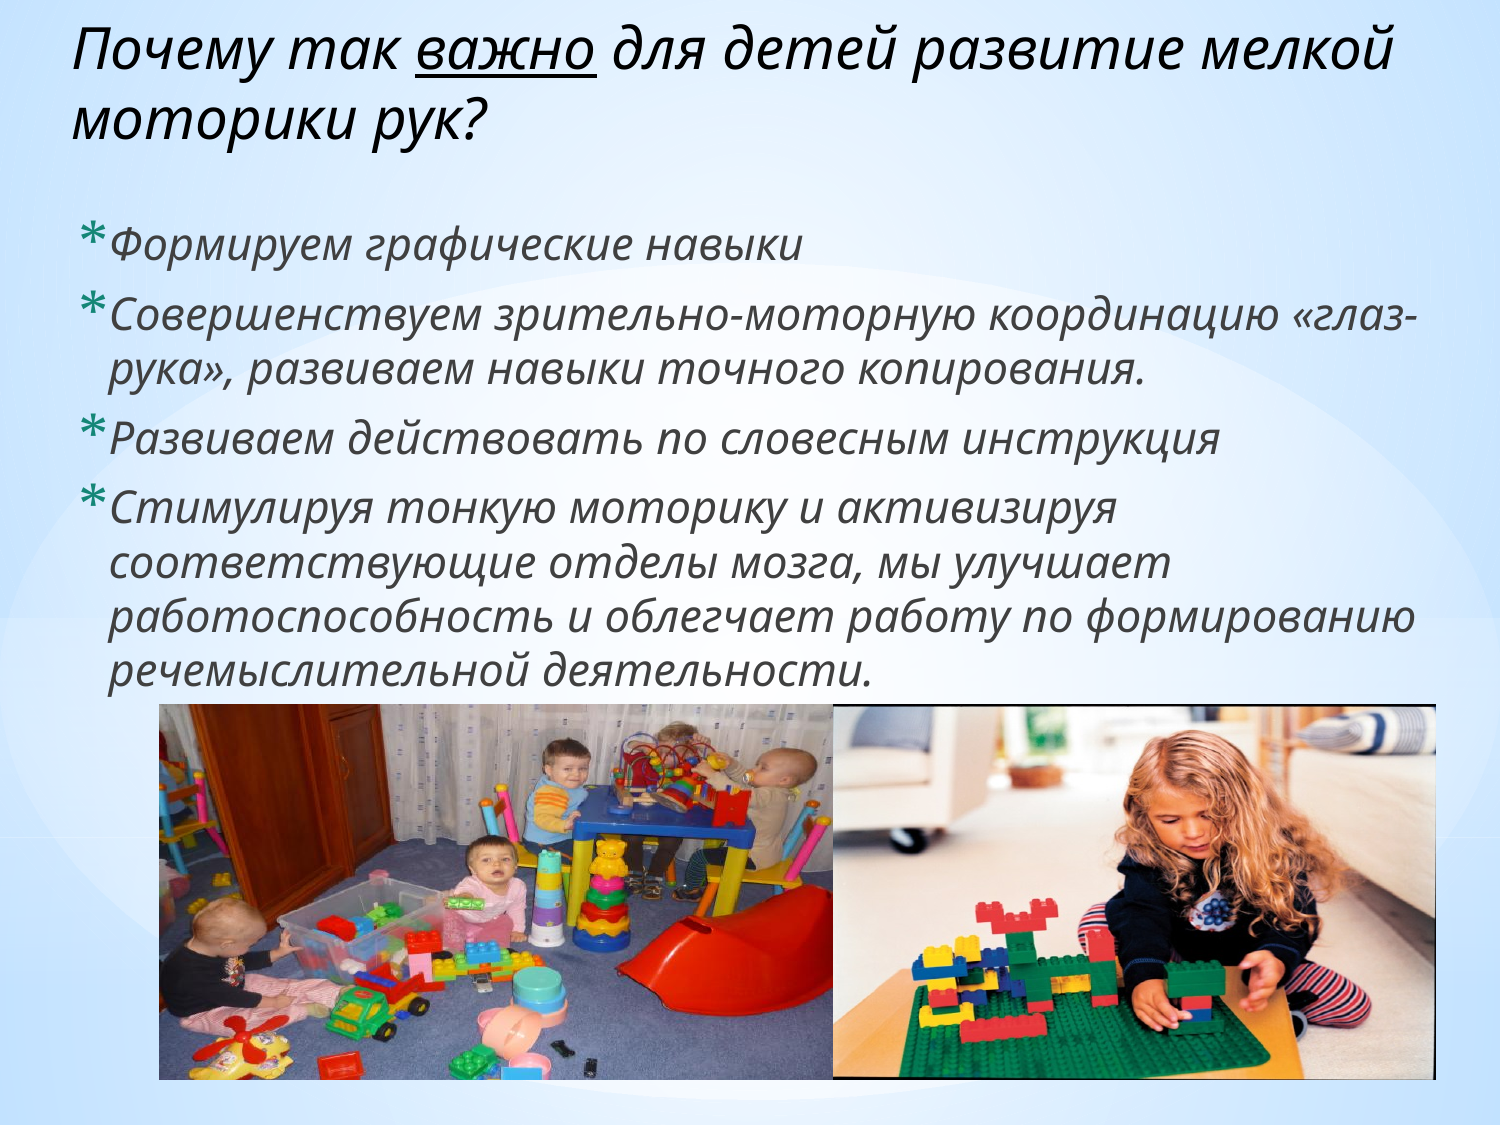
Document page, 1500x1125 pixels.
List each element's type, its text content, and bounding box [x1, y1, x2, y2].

text_box Почему так важно для детей развитие мелкой моторики рук? [56, 3, 1439, 159]
list Формируем графические навыки Совершенствуем зрительно-моторную координацию «глаз-рука», развиваем навыки точного копирования. Развиваем действовать по словесным инструкция Стимулируя тонкую моторику и активизируя соответствующие отделы мозга, мы улучшает работоспособность и облегчает работу по формированию речемыслительной деятельности. [56, 208, 1471, 705]
picture [159, 703, 1436, 1080]
